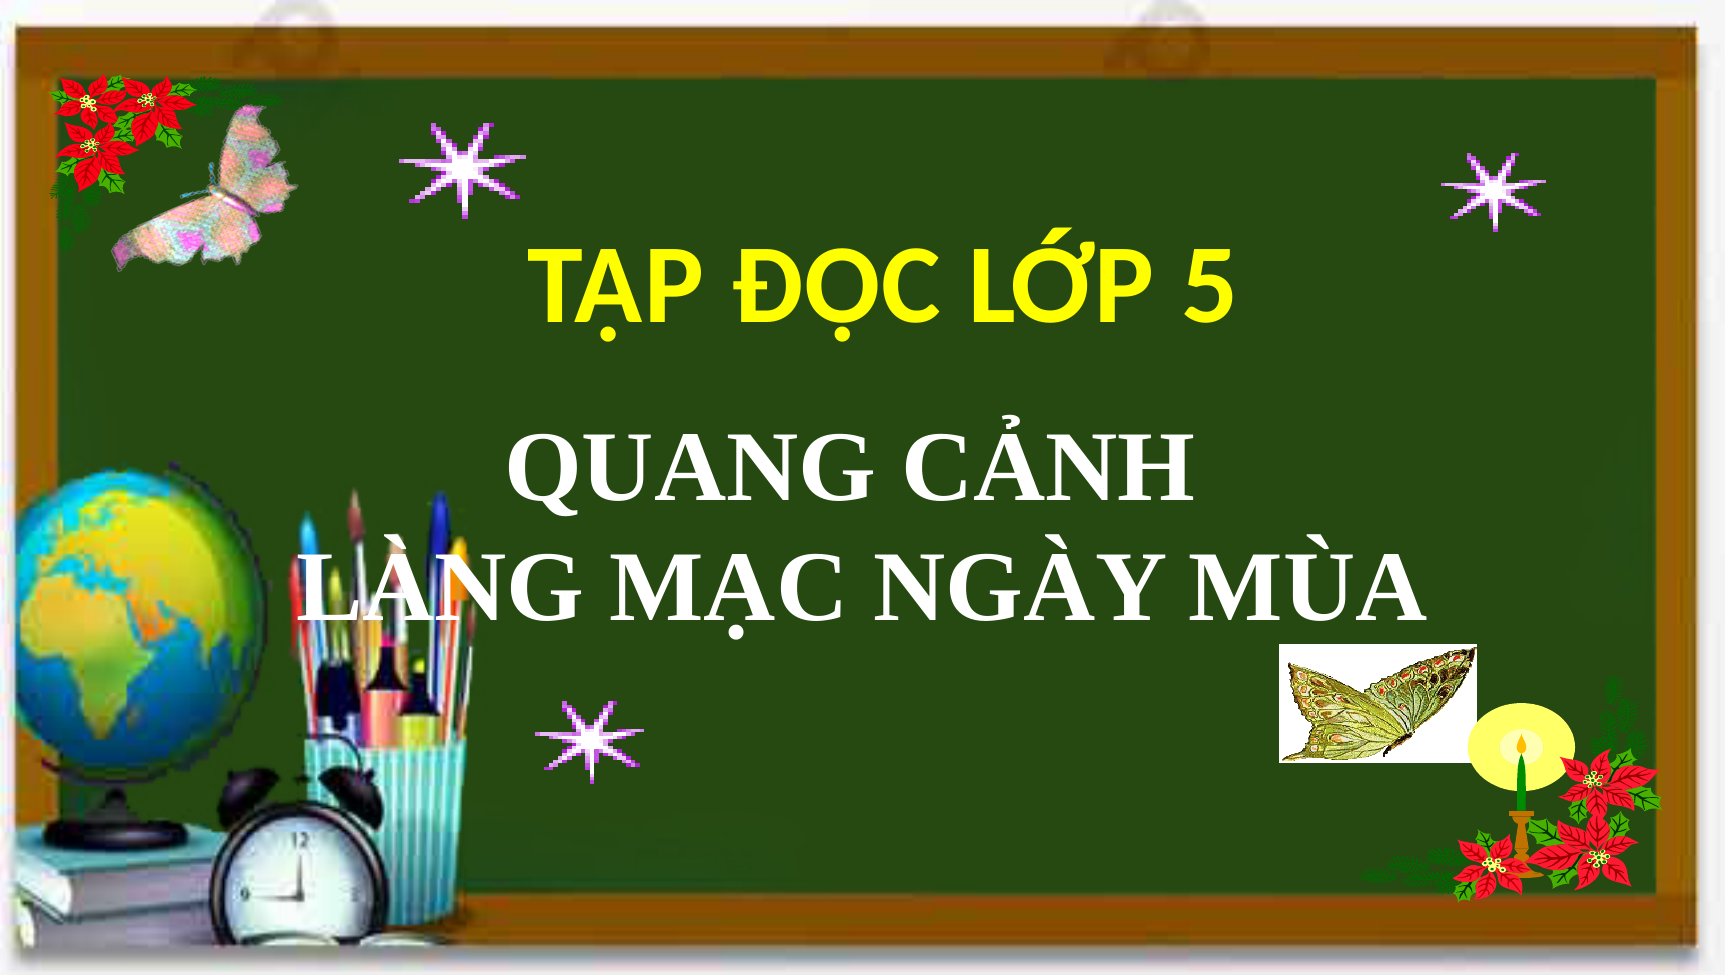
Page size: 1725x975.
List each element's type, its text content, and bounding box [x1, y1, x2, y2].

text_box QUANG CẢNH LÀNG MẠC NGÀY MÙA [280, 392, 1444, 648]
text_box TẬP ĐỌC LỚP 5 [512, 202, 1255, 353]
picture [0, 0, 1725, 975]
